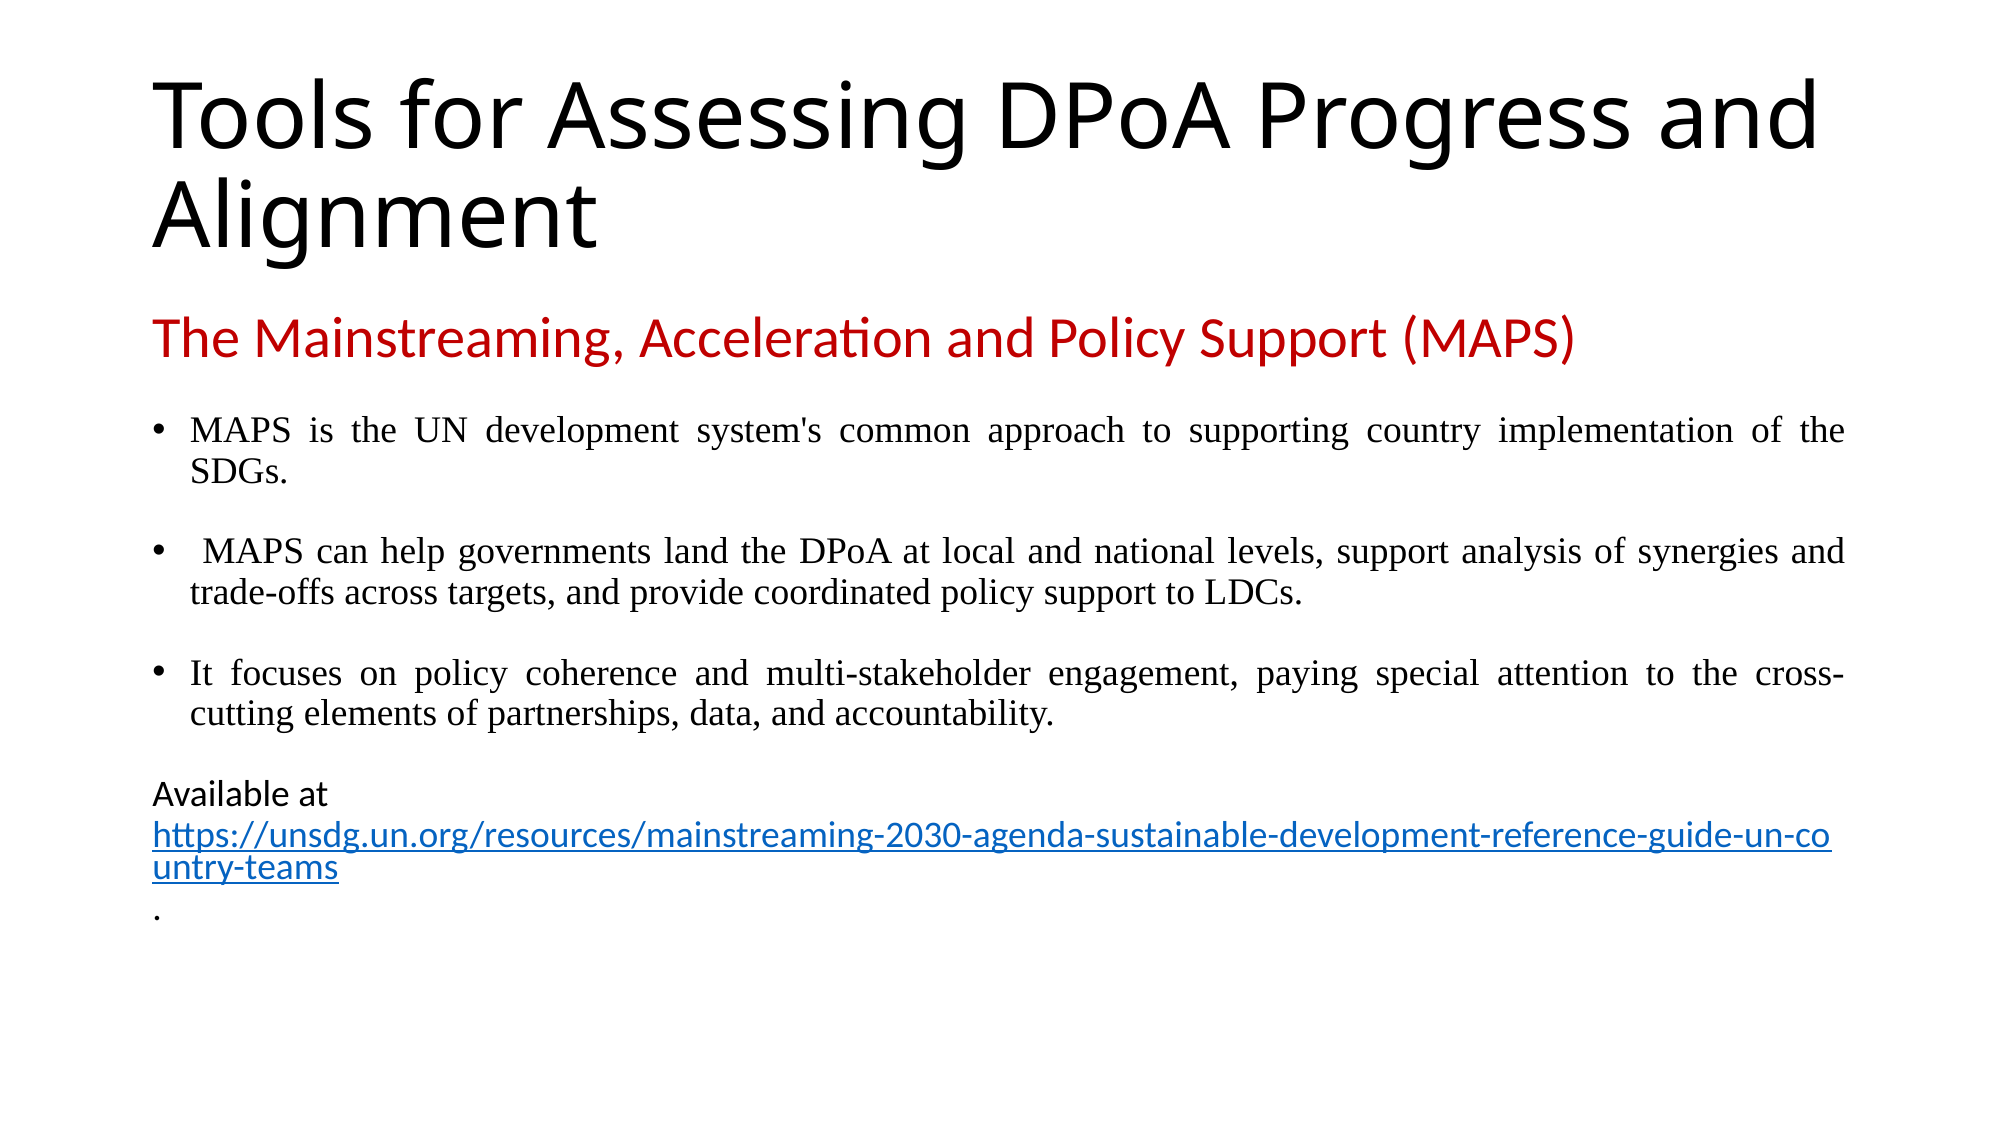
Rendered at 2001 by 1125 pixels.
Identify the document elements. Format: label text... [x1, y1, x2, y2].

list The Mainstreaming, Acceleration and Policy Support (MAPS) MAPS is the UN development system's common approach to supporting country implementation of the SDGs. MAPS can help governments land the DPoA at local and national levels, support analysis of synergies and trade-offs across targets, and provide coordinated policy support to LDCs. It focuses on policy coherence and multi-stakeholder engagement, paying special attention to the cross-cutting elements of partnerships, data, and accountability. Available at https://unsdg.un.org/resources/mainstreaming-2030-agenda-sustainable-development-reference-guide-un-country-teams. [137, 299, 1863, 1014]
title Tools for Assessing DPoA Progress and Alignment [137, 59, 1863, 278]
